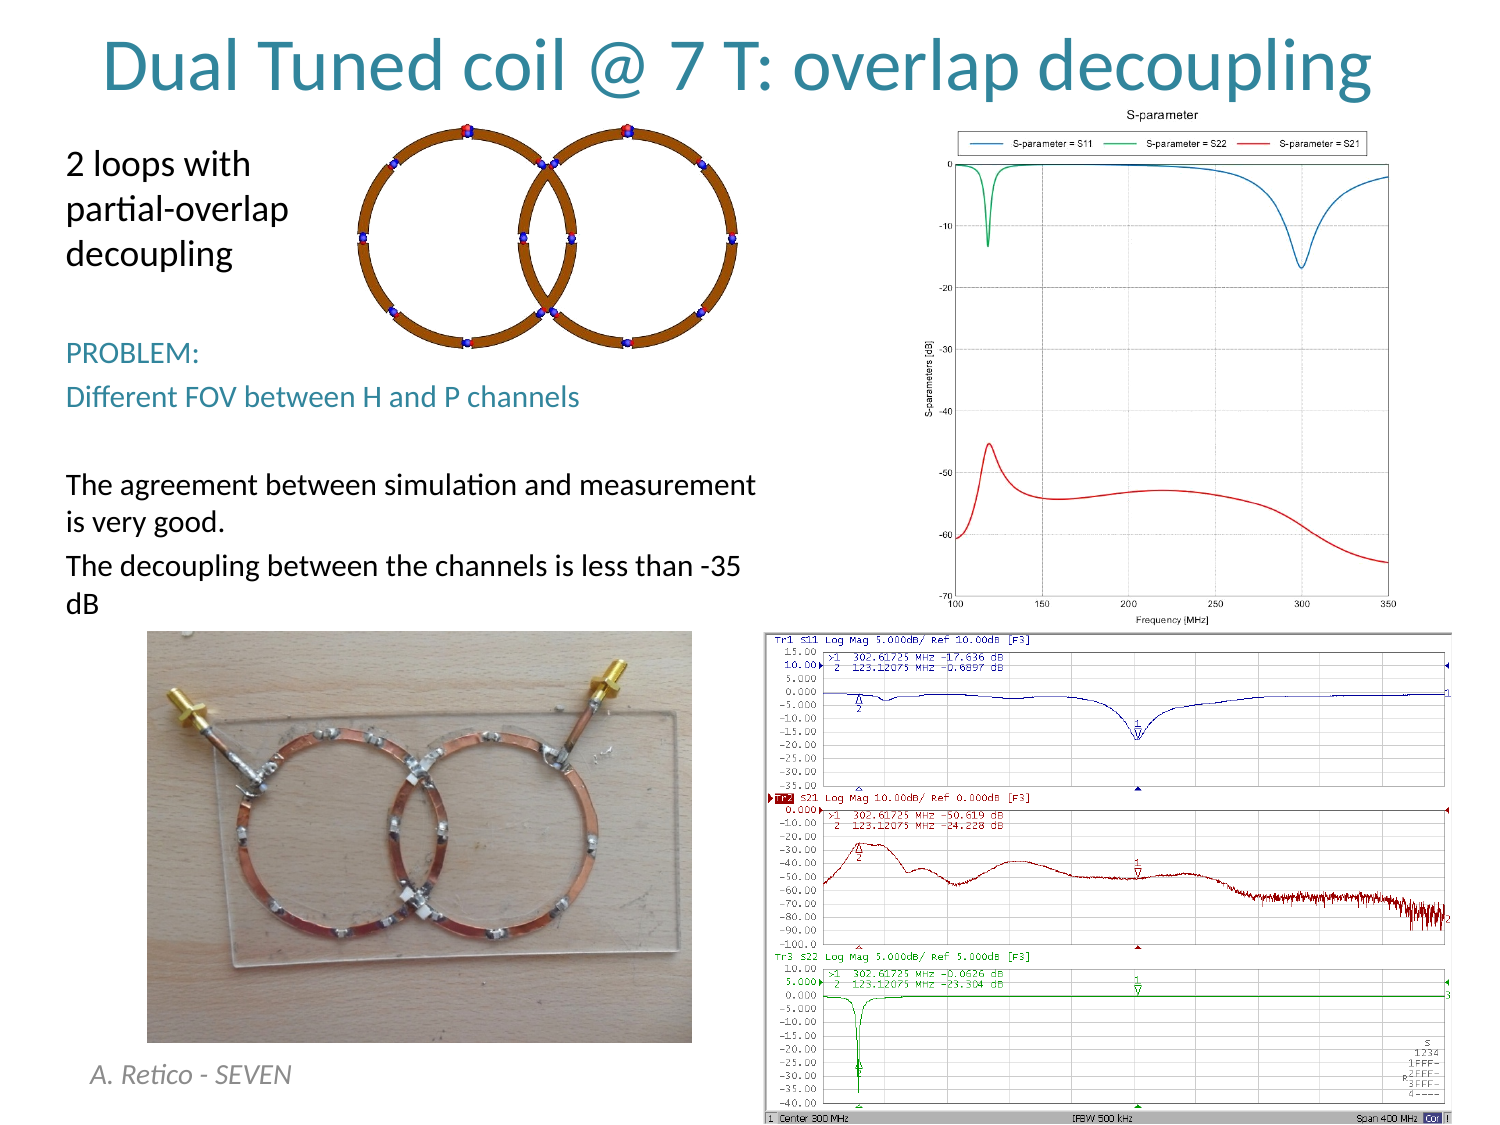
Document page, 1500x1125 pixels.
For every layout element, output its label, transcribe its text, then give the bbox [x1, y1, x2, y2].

picture [763, 100, 1452, 1124]
text_box 2 loops with partial-overlap decoupling [50, 131, 333, 268]
footer A. Retico - SEVEN [75, 1042, 550, 1103]
title Dual Tuned coil @ 7 T: overlap decoupling [50, 13, 1425, 107]
picture [338, 106, 762, 364]
list PROBLEM: Different FOV between H and P channels The agreement between simulation and measurement is very good. The decoupling between the channels is less than -35 dB [50, 324, 796, 630]
picture [147, 631, 692, 1043]
